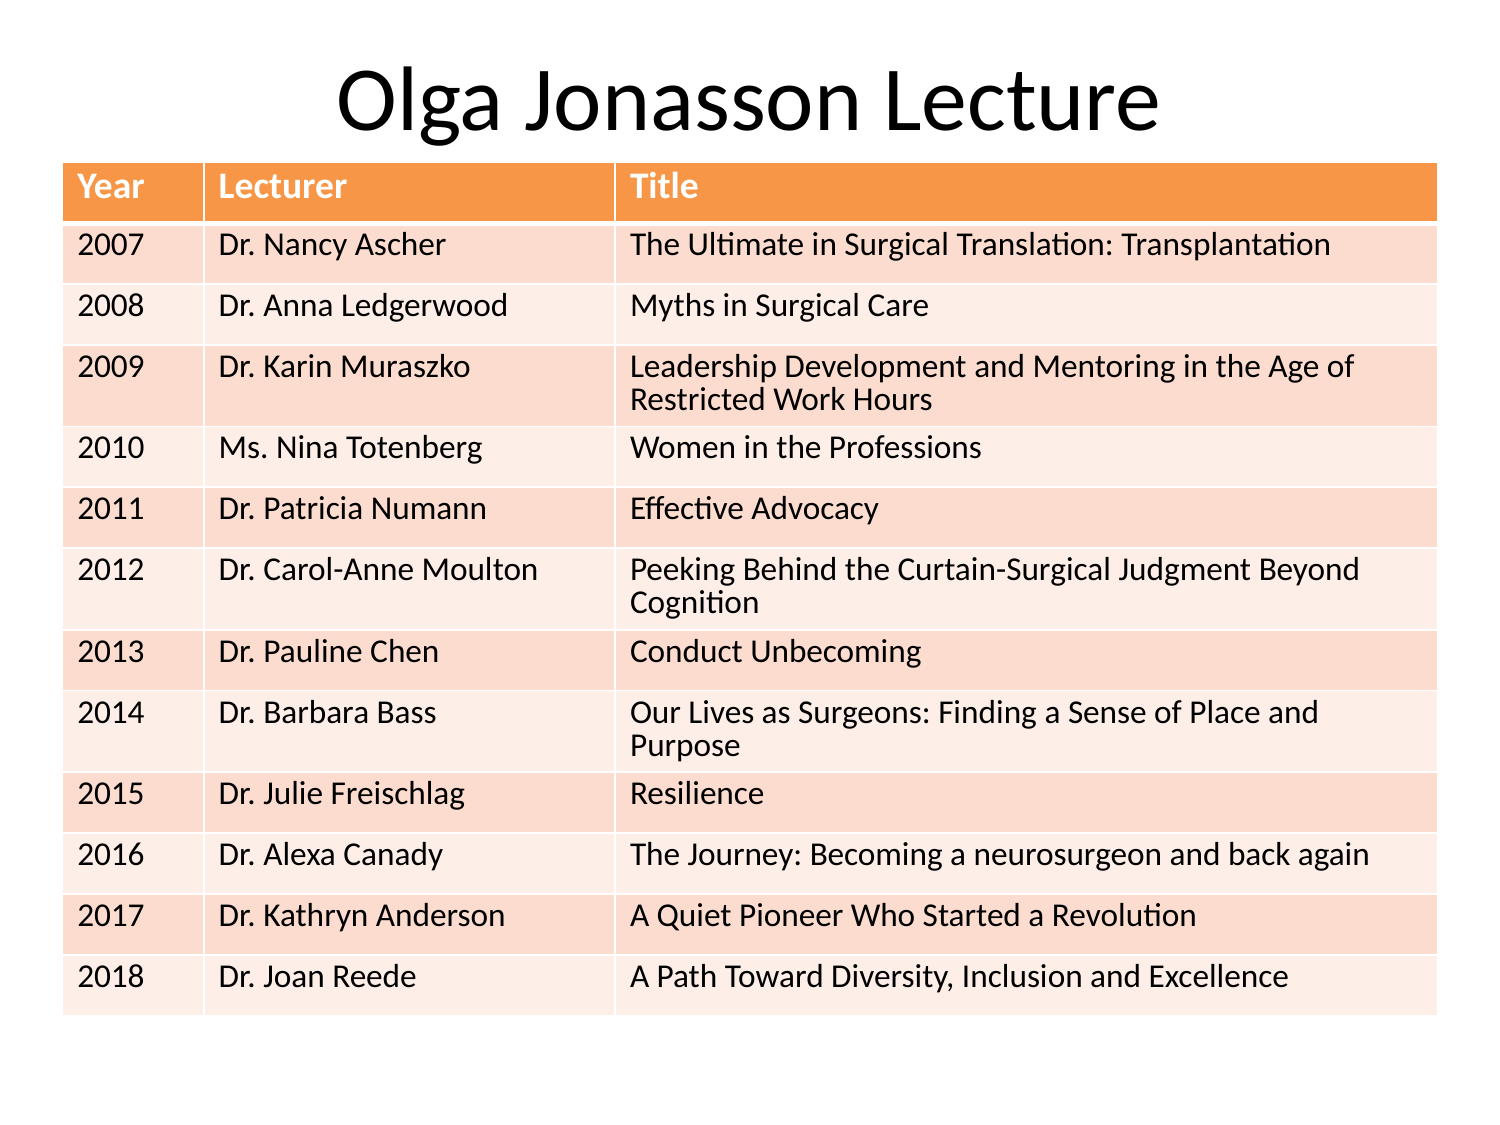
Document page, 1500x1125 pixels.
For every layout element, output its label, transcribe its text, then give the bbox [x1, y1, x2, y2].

table_cell Dr. Carol-Anne Moulton [205, 549, 614, 629]
table_cell 2010 [63, 427, 203, 486]
table_header Year [63, 163, 203, 221]
table_cell Dr. Alexa Canady [205, 834, 614, 893]
table_cell Dr. Julie Freischlag [205, 773, 614, 832]
table_cell 2007 [63, 226, 203, 283]
table_cell Resilience [616, 773, 1437, 832]
title Olga Jonasson Lecture [75, 0, 1425, 162]
table_cell 2018 [63, 956, 203, 1015]
table_cell Dr. Pauline Chen [205, 631, 614, 690]
table_cell A Path Toward Diversity, Inclusion and Excellence [616, 956, 1437, 1015]
table_cell 2013 [63, 631, 203, 690]
table_cell 2009 [63, 346, 203, 426]
table_cell Dr. Karin Muraszko [205, 346, 614, 426]
table_cell Dr. Anna Ledgerwood [205, 285, 614, 344]
table_cell Myths in Surgical Care [616, 285, 1437, 344]
table_cell Dr. Nancy Ascher [205, 226, 614, 283]
table_cell Our Lives as Surgeons: Finding a Sense of Place and Purpose [616, 691, 1437, 771]
table_cell Dr. Barbara Bass [205, 691, 614, 771]
table_cell Women in the Professions [616, 427, 1437, 486]
table_cell Dr. Kathryn Anderson [205, 895, 614, 954]
table_header Lecturer [205, 163, 614, 221]
table_cell 2017 [63, 895, 203, 954]
table_cell A Quiet Pioneer Who Started a Revolution [616, 895, 1437, 954]
table_cell 2008 [63, 285, 203, 344]
table_cell Ms. Nina Totenberg [205, 427, 614, 486]
table_cell 2016 [63, 834, 203, 893]
table_cell 2011 [63, 488, 203, 547]
table_cell Conduct Unbecoming [616, 631, 1437, 690]
table_cell The Journey: Becoming a neurosurgeon and back again [616, 834, 1437, 893]
table_cell 2014 [63, 691, 203, 771]
table_cell Peeking Behind the Curtain-Surgical Judgment Beyond Cognition [616, 549, 1437, 629]
table_cell Leadership Development and Mentoring in the Age of Restricted Work Hours [616, 346, 1437, 426]
table_cell The Ultimate in Surgical Translation: Transplantation [616, 226, 1437, 283]
table_cell Dr. Joan Reede [205, 956, 614, 1015]
table_header Title [616, 163, 1437, 221]
table_cell 2012 [63, 549, 203, 629]
table_cell Dr. Patricia Numann [205, 488, 614, 547]
table_cell 2015 [63, 773, 203, 832]
table_cell Effective Advocacy [616, 488, 1437, 547]
